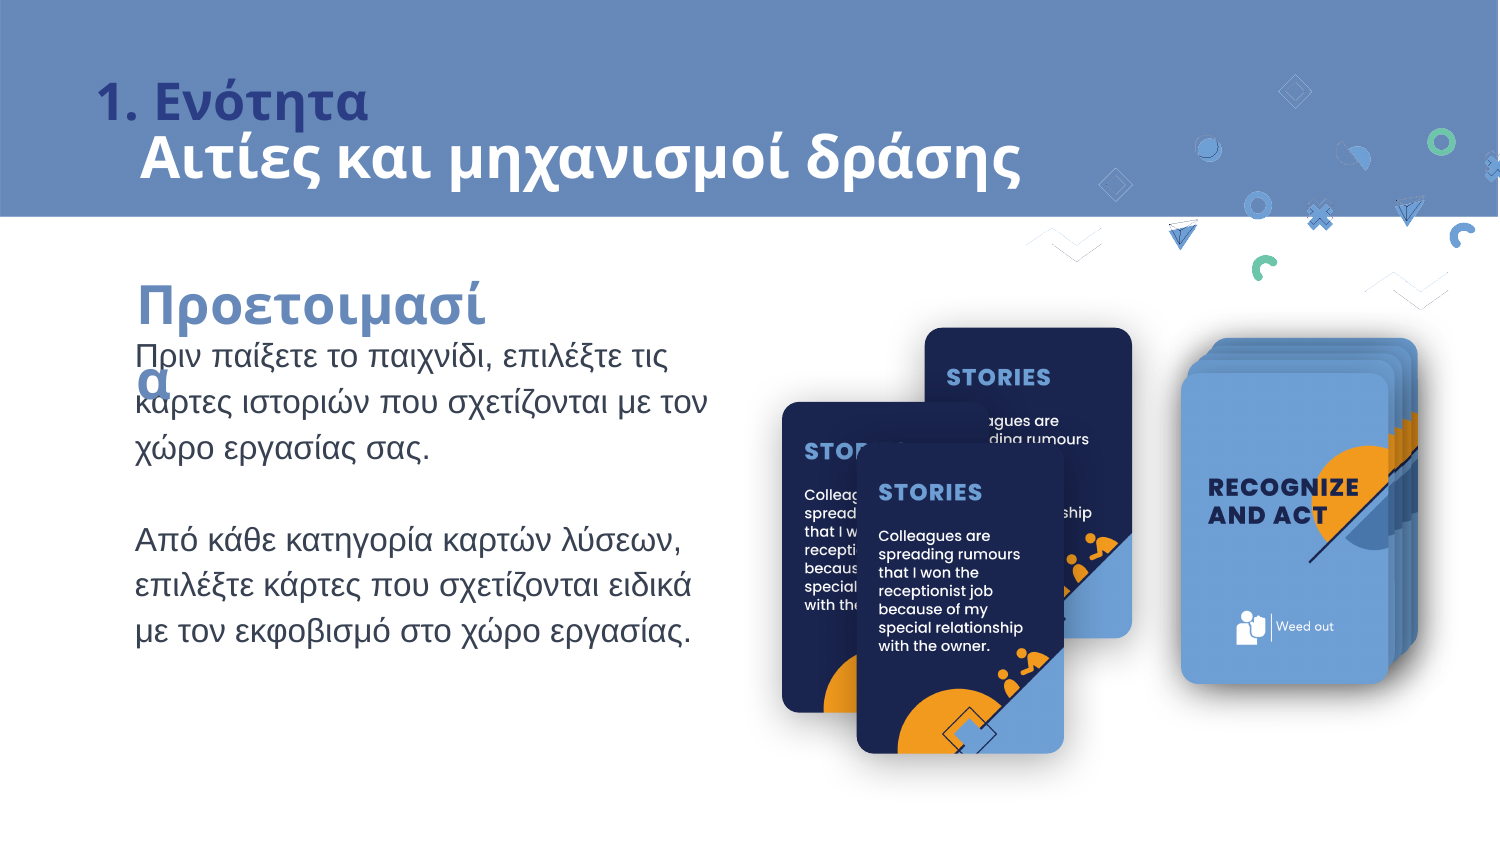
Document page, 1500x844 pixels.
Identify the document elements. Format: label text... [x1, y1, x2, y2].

picture [781, 327, 1133, 754]
picture [0, 0, 1500, 310]
text_box Προετοιμασία [46, 246, 521, 426]
picture [1180, 337, 1419, 685]
text_box Πριν παίξετε το παιχνίδι, επιλέξτε τις κάρτες ιστοριών που σχετίζονται με τον χώρο εργασίας σας. Από κάθε κατηγορία καρτών λύσεων, επιλέξτε κάρτες που σχετίζονται ειδικά με τον εκφοβισμό στο χώρο εργασίας. [97, 285, 750, 699]
